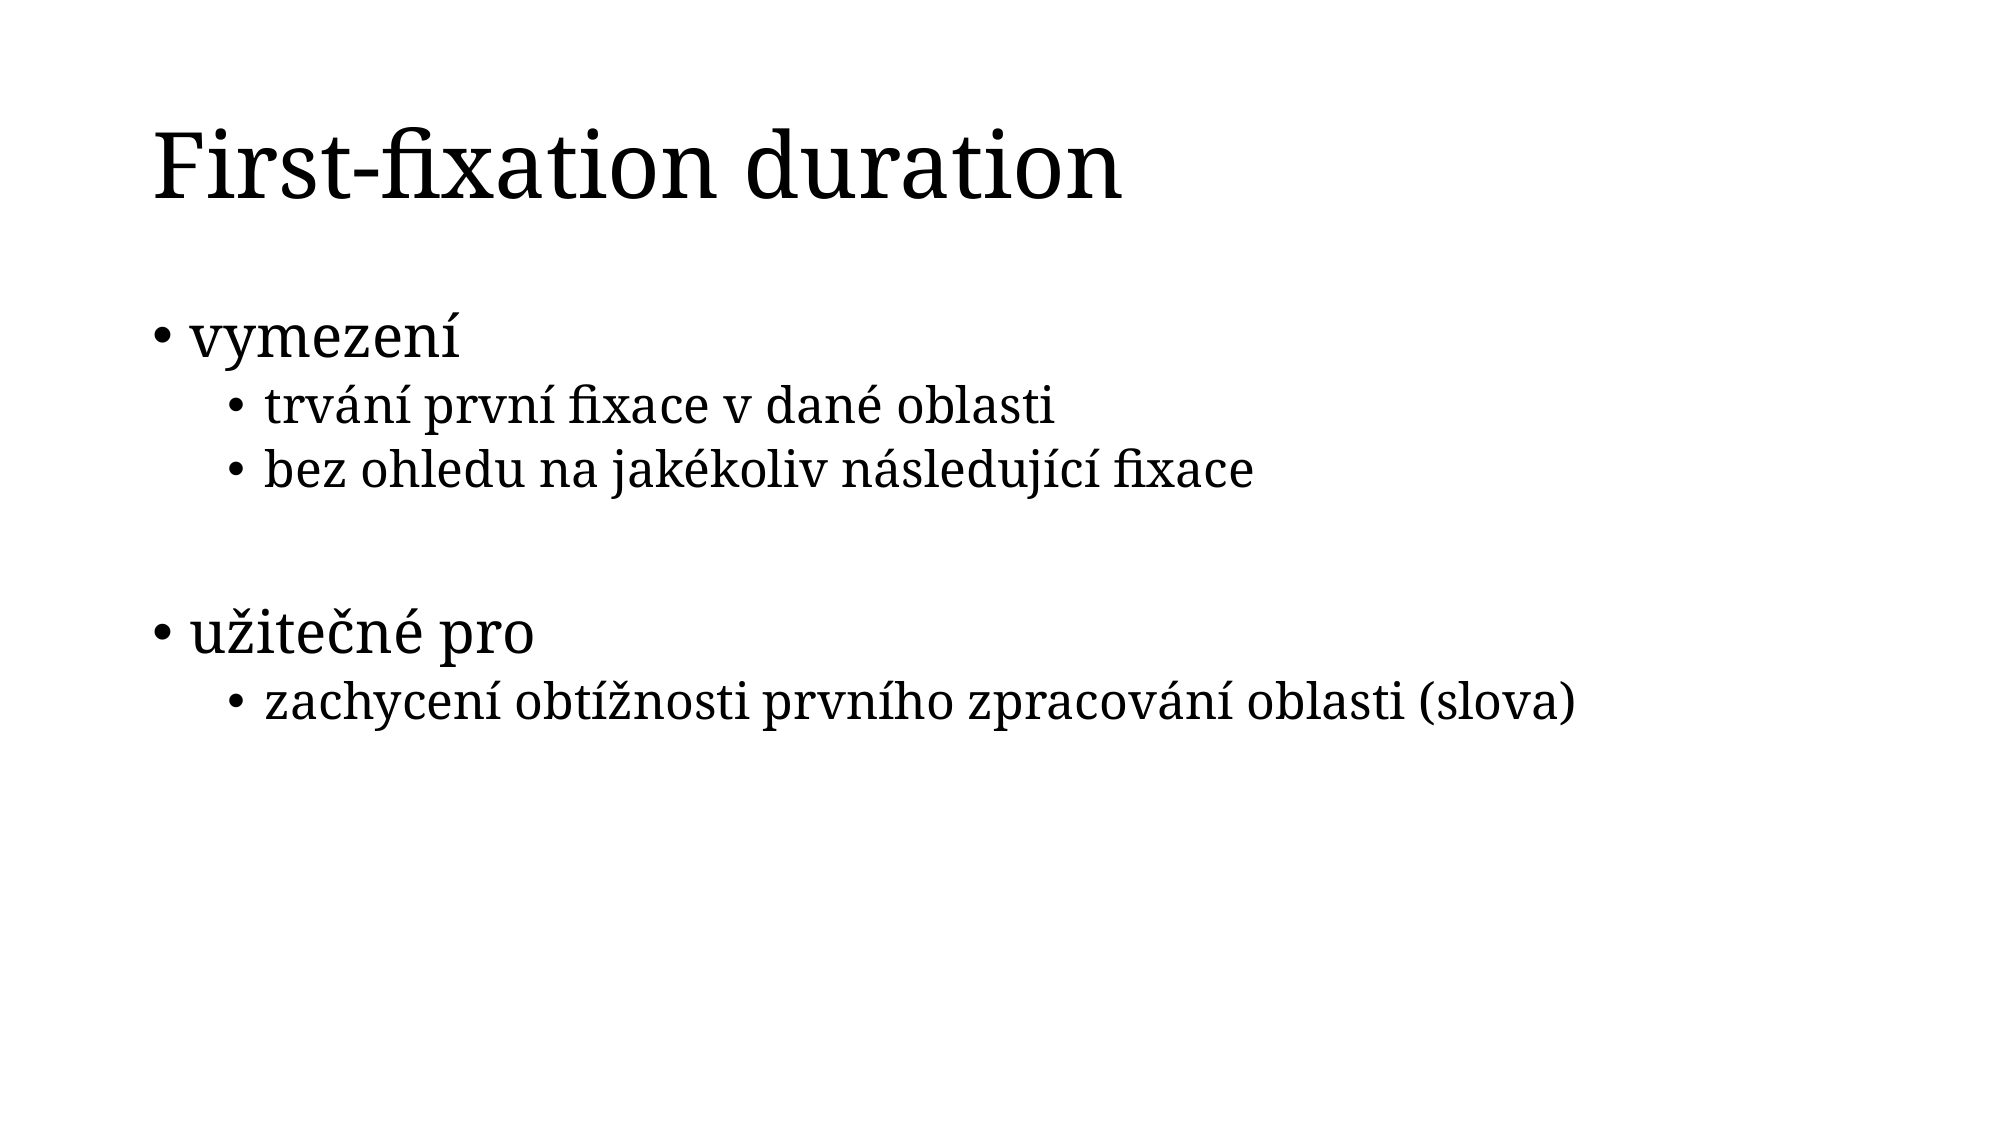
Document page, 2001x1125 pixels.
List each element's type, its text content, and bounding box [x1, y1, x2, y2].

list vymezení trvání první fixace v dané oblasti bez ohledu na jakékoliv následující fixace užitečné pro zachycení obtížnosti prvního zpracování oblasti (slova) [137, 299, 1863, 1014]
title First-fixation duration [137, 59, 1863, 278]
